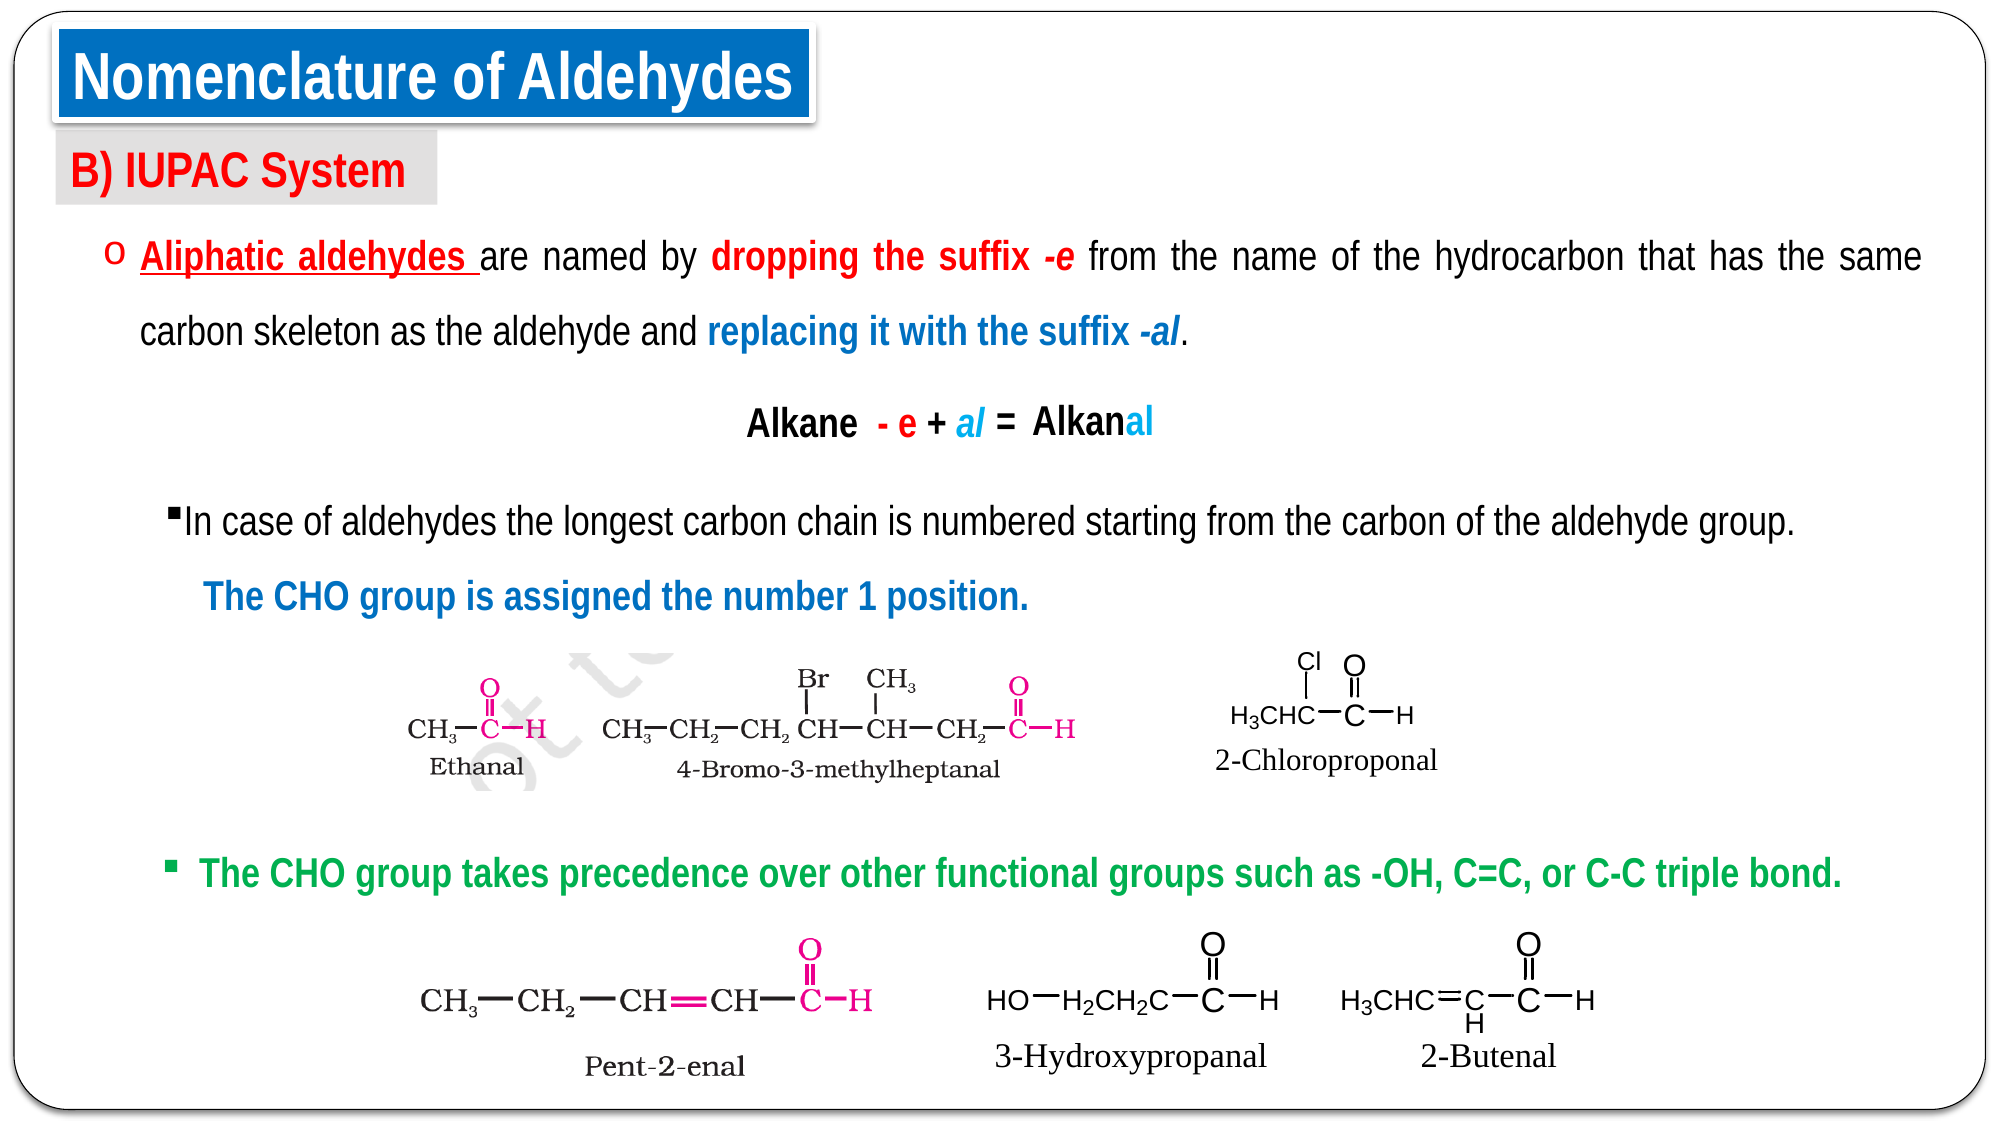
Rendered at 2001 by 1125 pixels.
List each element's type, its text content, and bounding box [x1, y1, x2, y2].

text_box In case of aldehydes the longest carbon chain is numbered starting from the carbon of the aldehyde group. The CHO group is assigned the number 1 position. [150, 461, 1850, 627]
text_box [1212, 648, 1447, 791]
text_box Alkane - e + al [731, 388, 1082, 454]
text_box The CHO group takes precedence over other functional groups such as -OH, C=C, or C-C triple bond. [146, 838, 1938, 904]
text_box B) IUPAC System [55, 131, 438, 205]
text_box Nomenclature of Aldehydes [52, 22, 816, 123]
text_box Aliphatic aldehydes are named by dropping the suffix -e from the name of the hydrocarbon that has the same carbon skeleton as the aldehyde and replacing it with the suffix -al. [87, 196, 1938, 361]
picture [404, 936, 876, 1091]
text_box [987, 927, 1615, 1091]
text_box = Alkanal [981, 386, 1169, 452]
picture [406, 653, 1076, 791]
